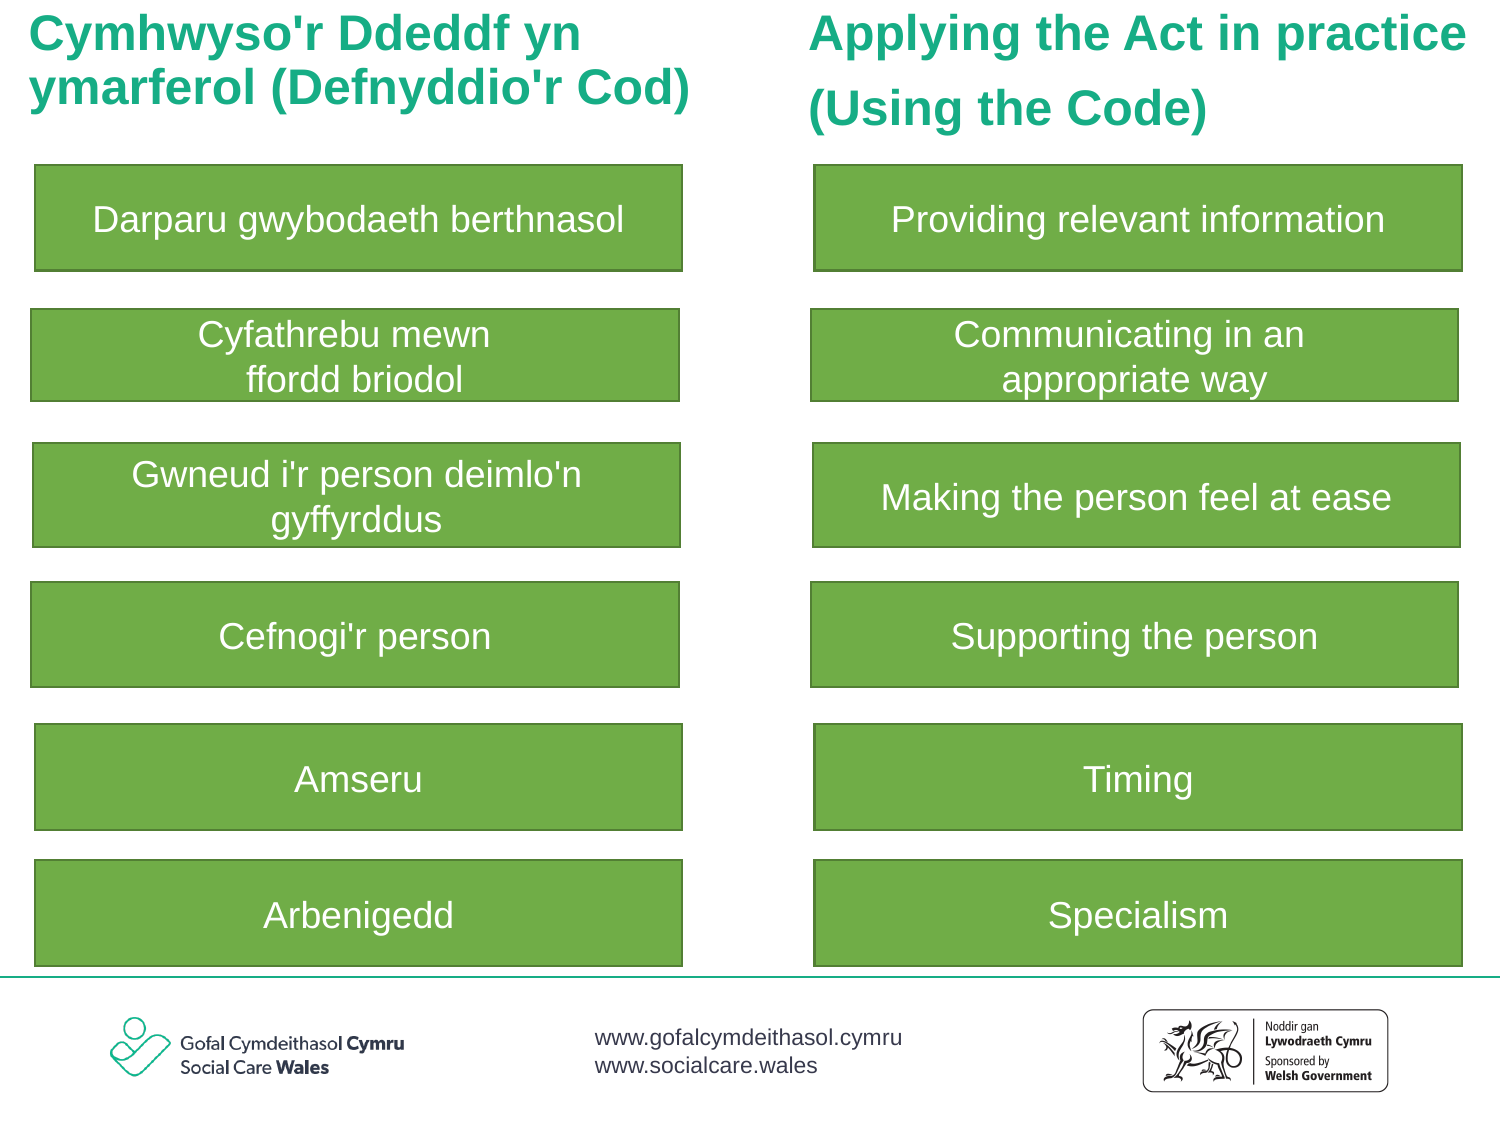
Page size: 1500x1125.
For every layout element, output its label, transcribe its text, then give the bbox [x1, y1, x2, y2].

text_box Supporting the person [810, 581, 1459, 688]
list Cymhwyso'r Ddeddf yn ymarferol (Defnyddio'r Cod) [13, 0, 717, 974]
text_box Making the person feel at ease [812, 442, 1461, 548]
text_box Gwneud i'r person deimlo'n gyffyrddus [32, 442, 681, 548]
text_box Darparu gwybodaeth berthnasol [34, 164, 683, 272]
text_box Timing [813, 723, 1463, 831]
text_box Specialism [813, 859, 1463, 967]
text_box Arbenigedd [34, 859, 683, 967]
picture [1137, 995, 1395, 1106]
text_box Communicating in an appropriate way [810, 308, 1459, 402]
text_box [814, 149, 1500, 300]
text_box Cefnogi'r person [30, 581, 680, 688]
list Applying the Act in practice (Using the Code) [793, 0, 1497, 974]
text_box Providing relevant information [813, 164, 1463, 272]
text_box Amseru [34, 723, 683, 831]
text_box [34, 149, 772, 300]
text_box Cyfathrebu mewn ffordd briodol [30, 308, 680, 402]
